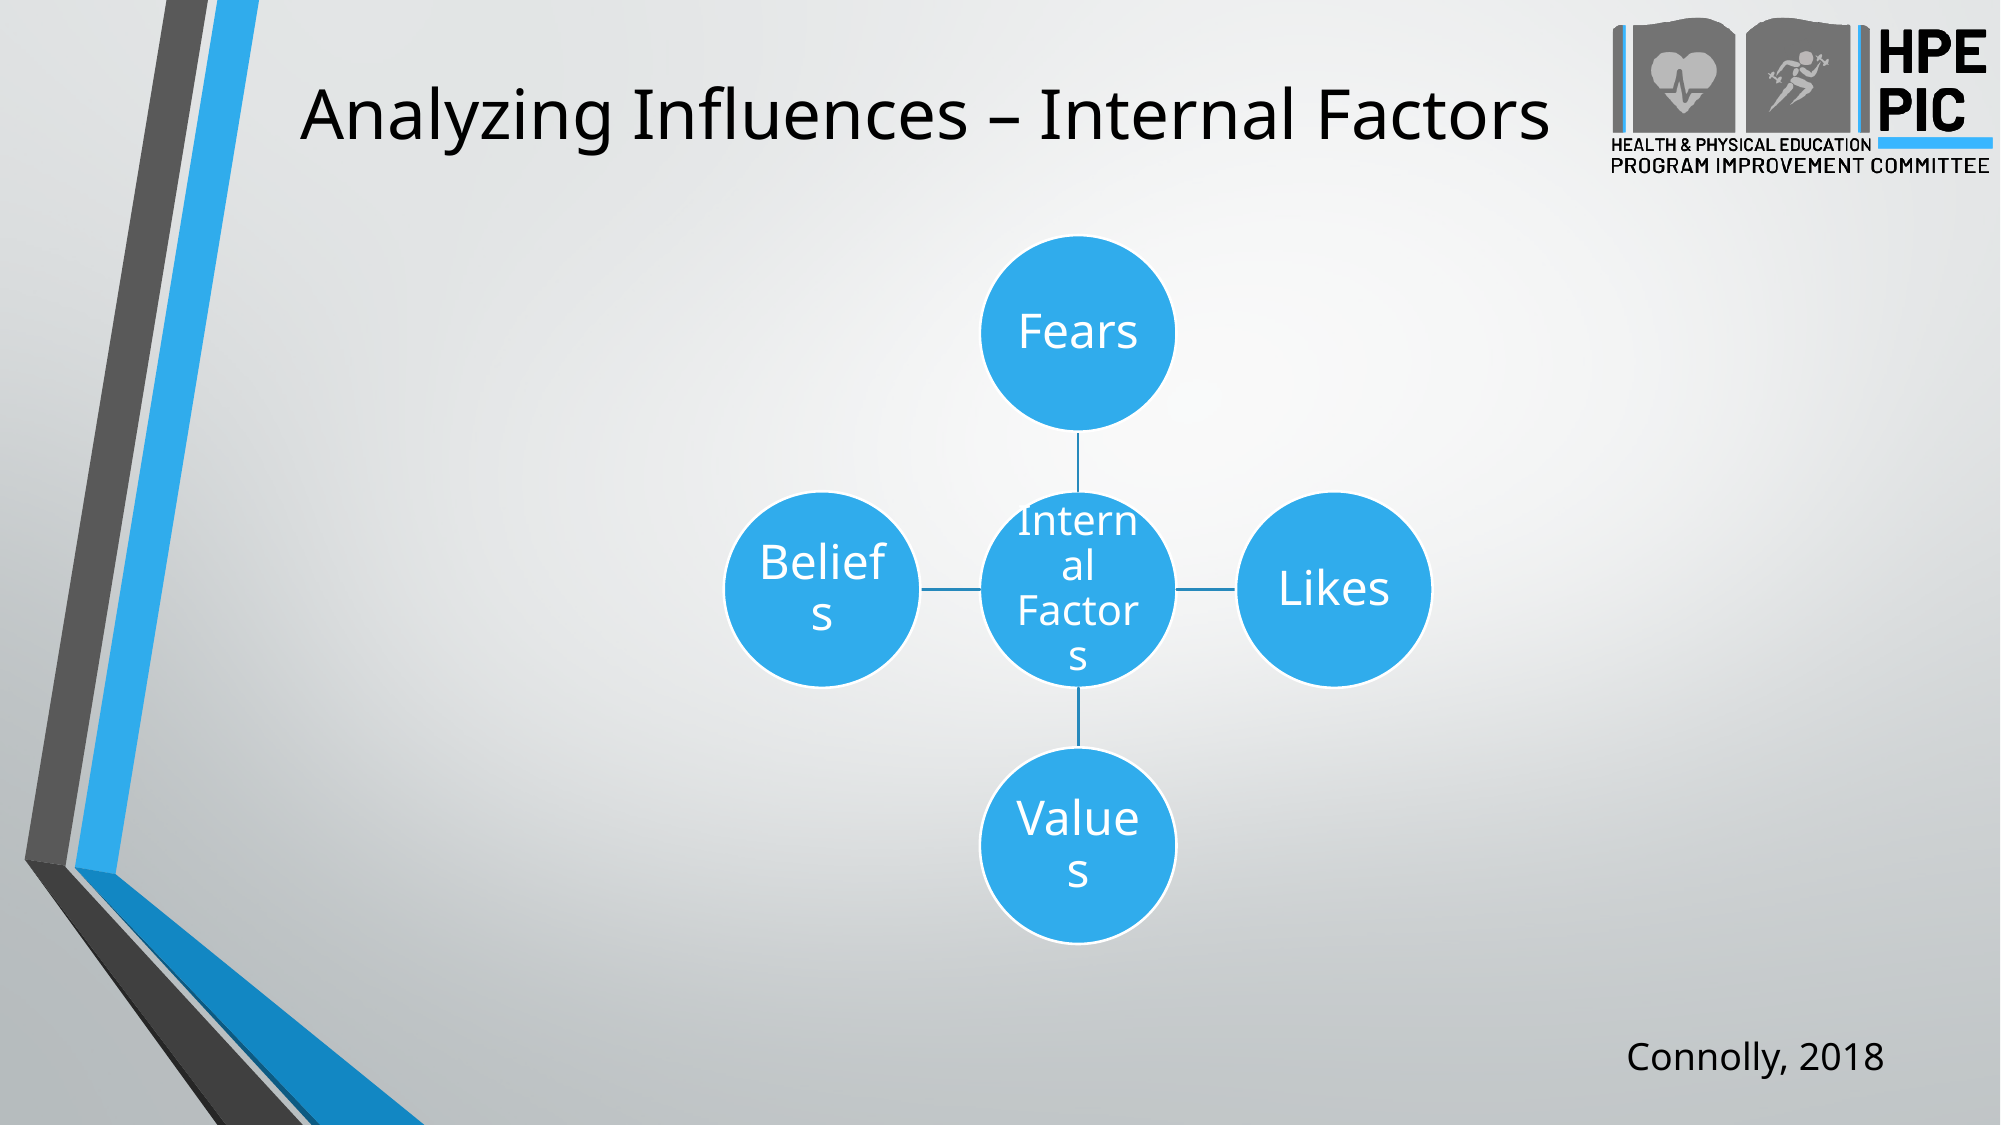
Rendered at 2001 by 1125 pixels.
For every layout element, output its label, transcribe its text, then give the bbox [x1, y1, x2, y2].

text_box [256, 232, 1901, 947]
text_box Connolly, 2018 [1487, 1025, 1900, 1086]
picture [1589, 0, 2001, 201]
title Analyzing Influences – Internal Factors [256, 35, 1597, 189]
